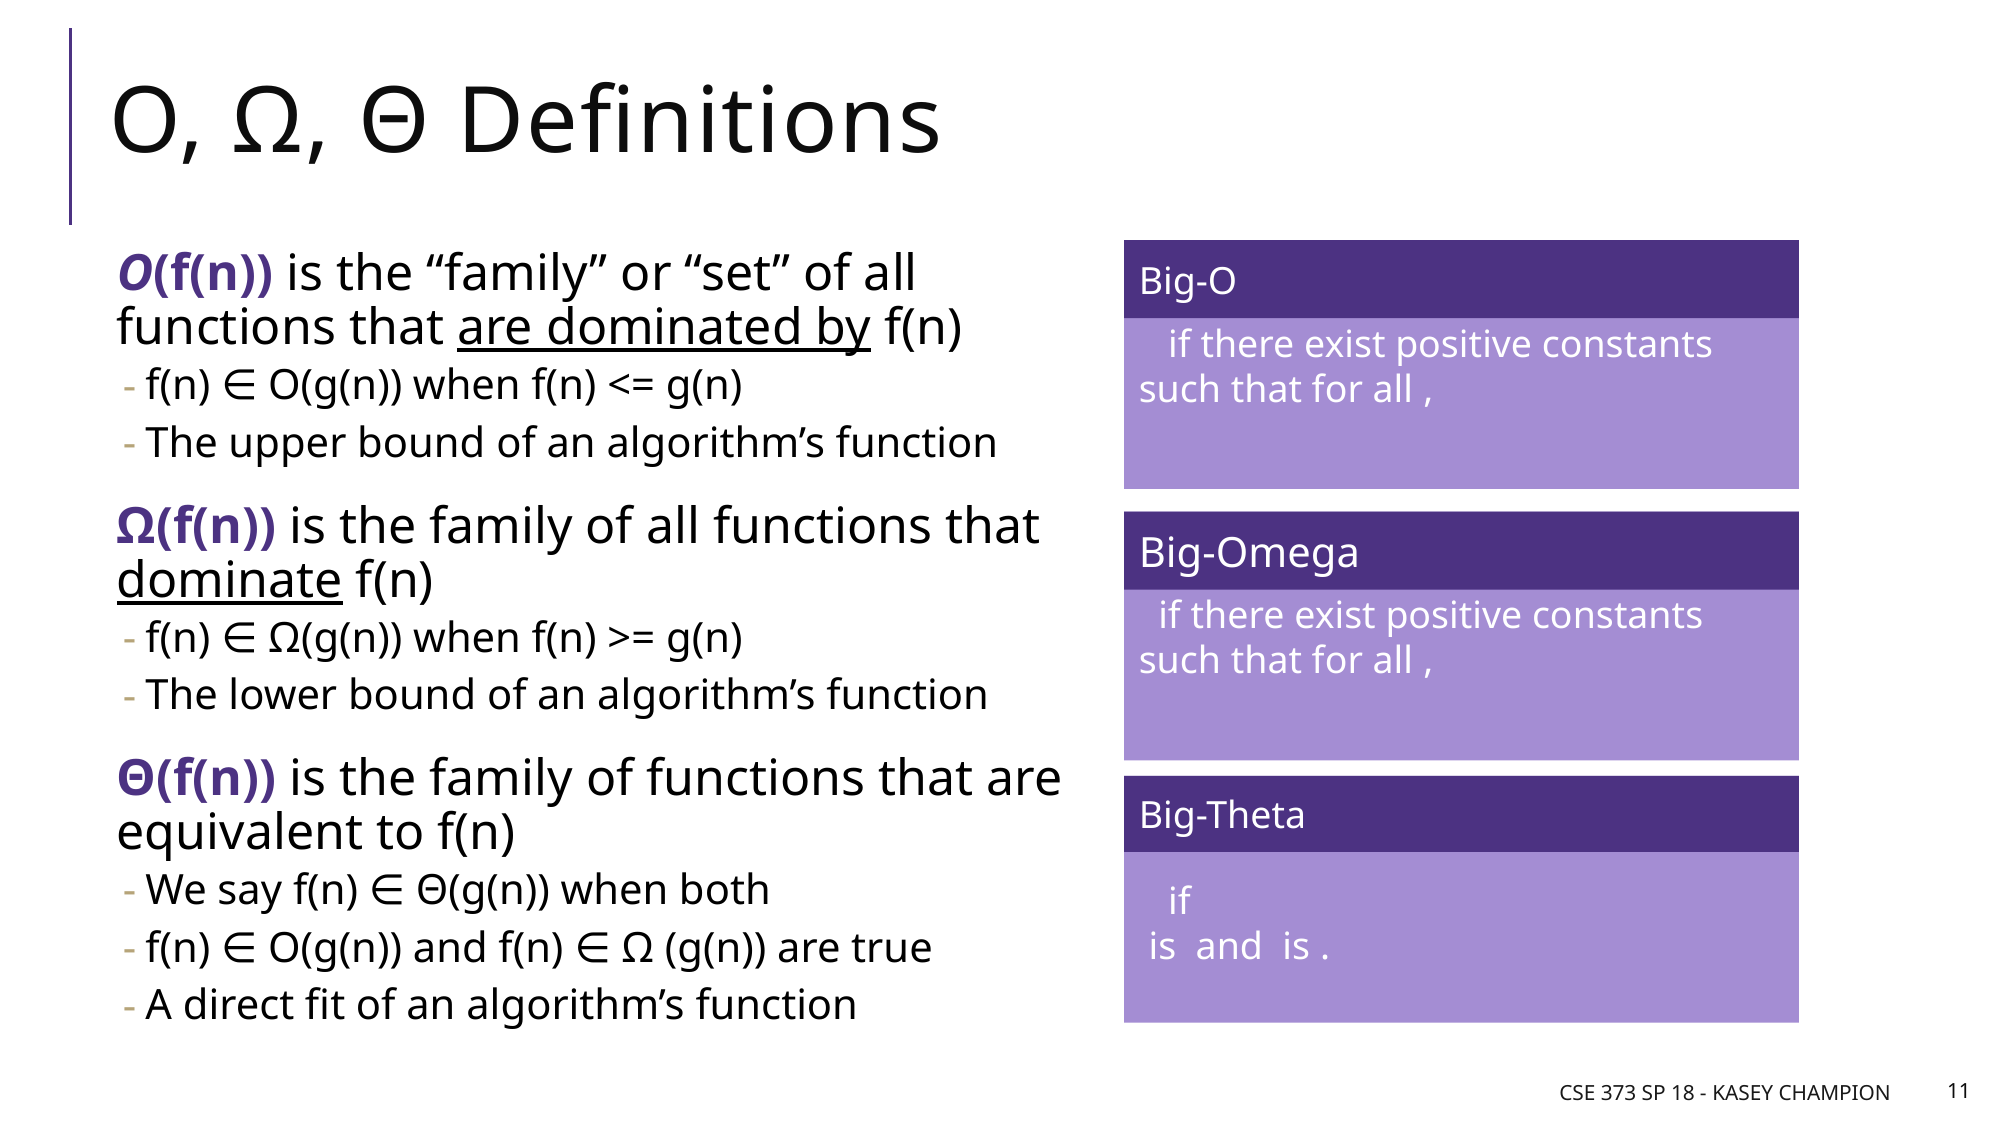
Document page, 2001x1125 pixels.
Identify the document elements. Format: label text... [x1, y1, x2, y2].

slide_number 11 [1916, 1069, 1986, 1115]
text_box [1123, 511, 1800, 761]
footer CSE 373 SP 18 - Kasey Champion [937, 1069, 1906, 1115]
list O(f(n)) is the “family” or “set” of all functions that are dominated by f(n) f(n) ∈ O(g(n)) when f(n) <= g(n) The upper bound of an algorithm’s function Ω(f(n)) is the family of all functions that dominate f(n) f(n) ∈ Ω(g(n)) when f(n) >= g(n) The lower bound of an algorithm’s function Θ(f(n)) is the family of functions that are equivalent to f(n) We say f(n) ∈ Θ(g(n)) when both f(n) ∈ O(g(n)) and f(n) ∈ Ω (g(n)) are true A direct fit of an algorithm’s function [94, 240, 1107, 1098]
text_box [1123, 239, 1800, 490]
title O, Ω, Θ Definitions [94, 43, 1930, 210]
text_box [1123, 775, 1800, 1023]
